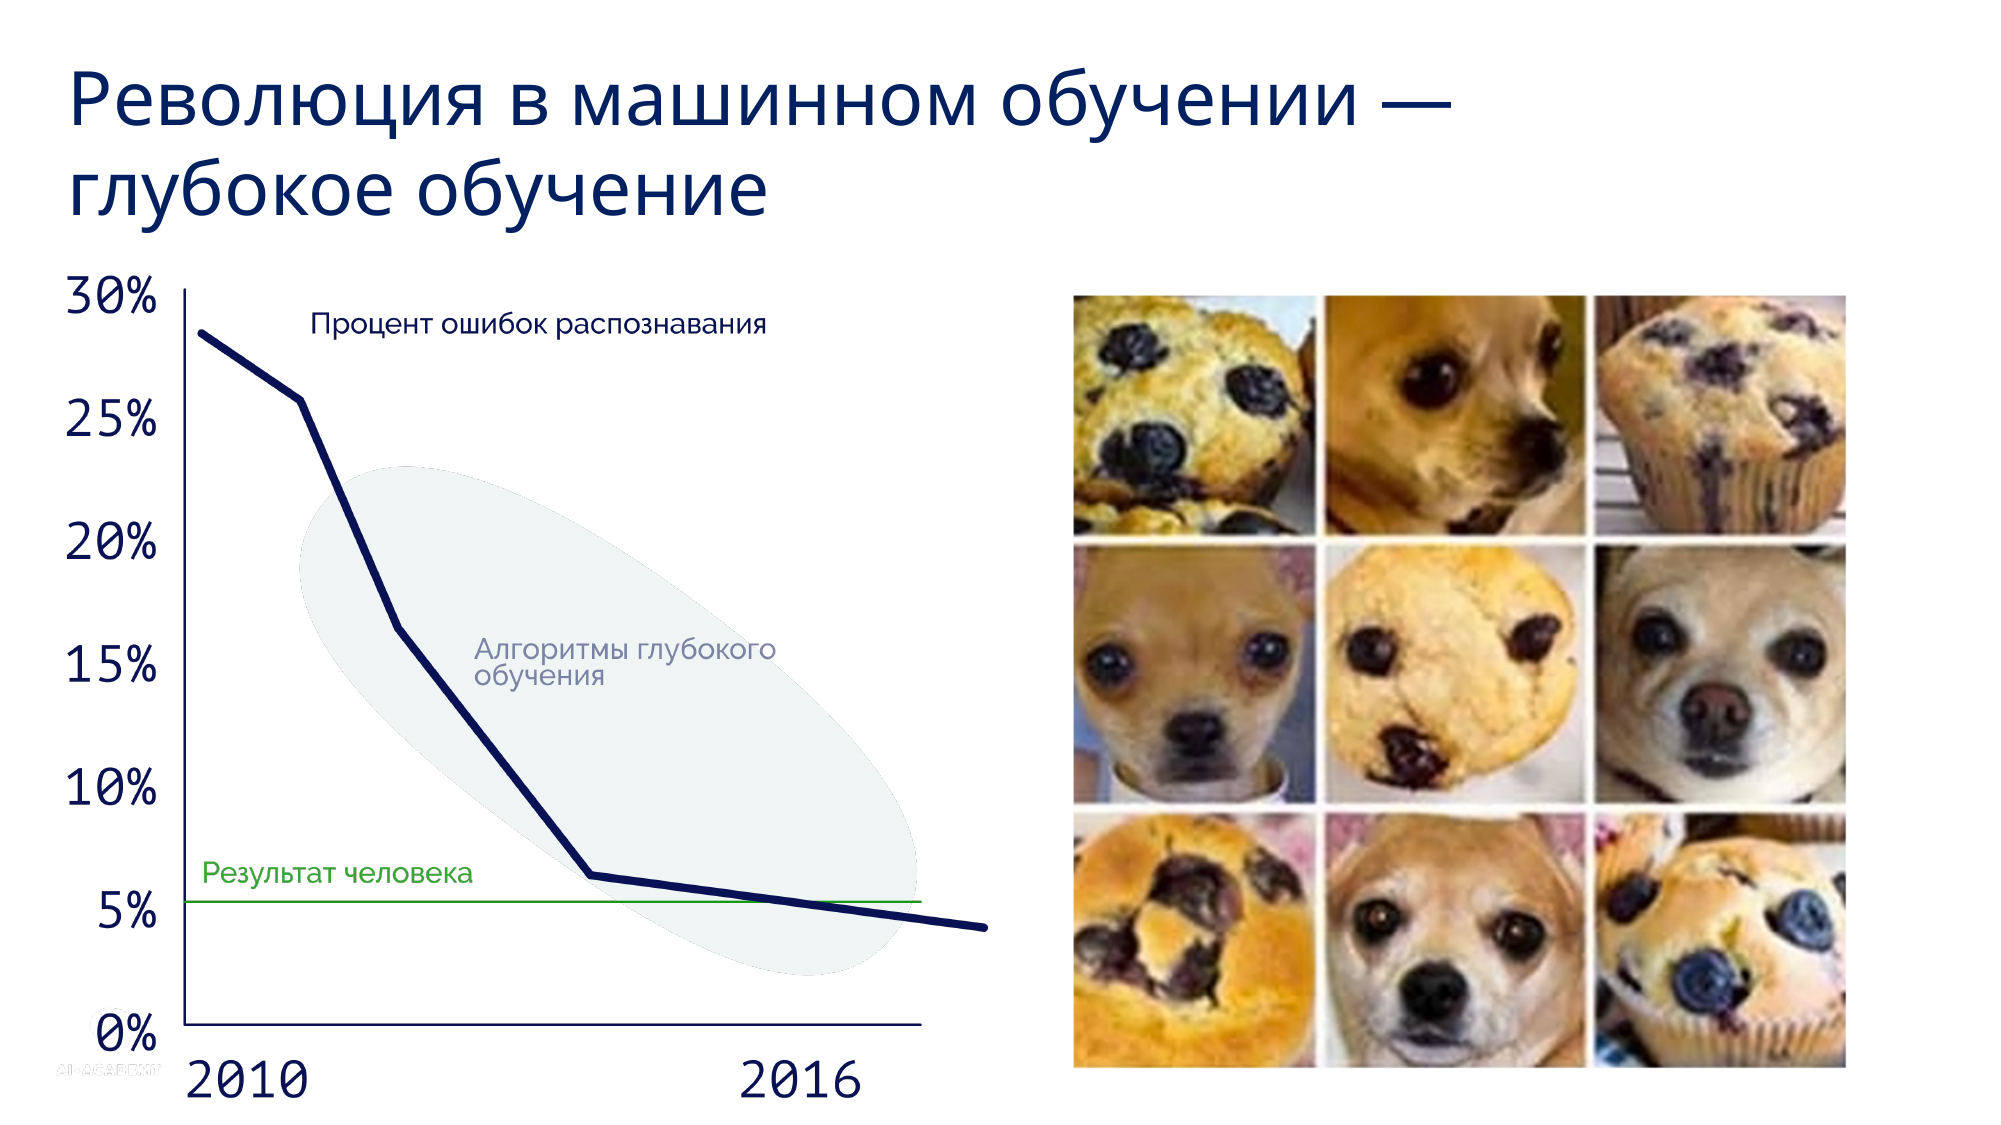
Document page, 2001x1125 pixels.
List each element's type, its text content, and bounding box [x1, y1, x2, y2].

text_box Революция в машинном обучении — глубокое обучение [53, 42, 1923, 238]
picture [44, 266, 988, 1098]
picture [1066, 288, 1855, 1076]
